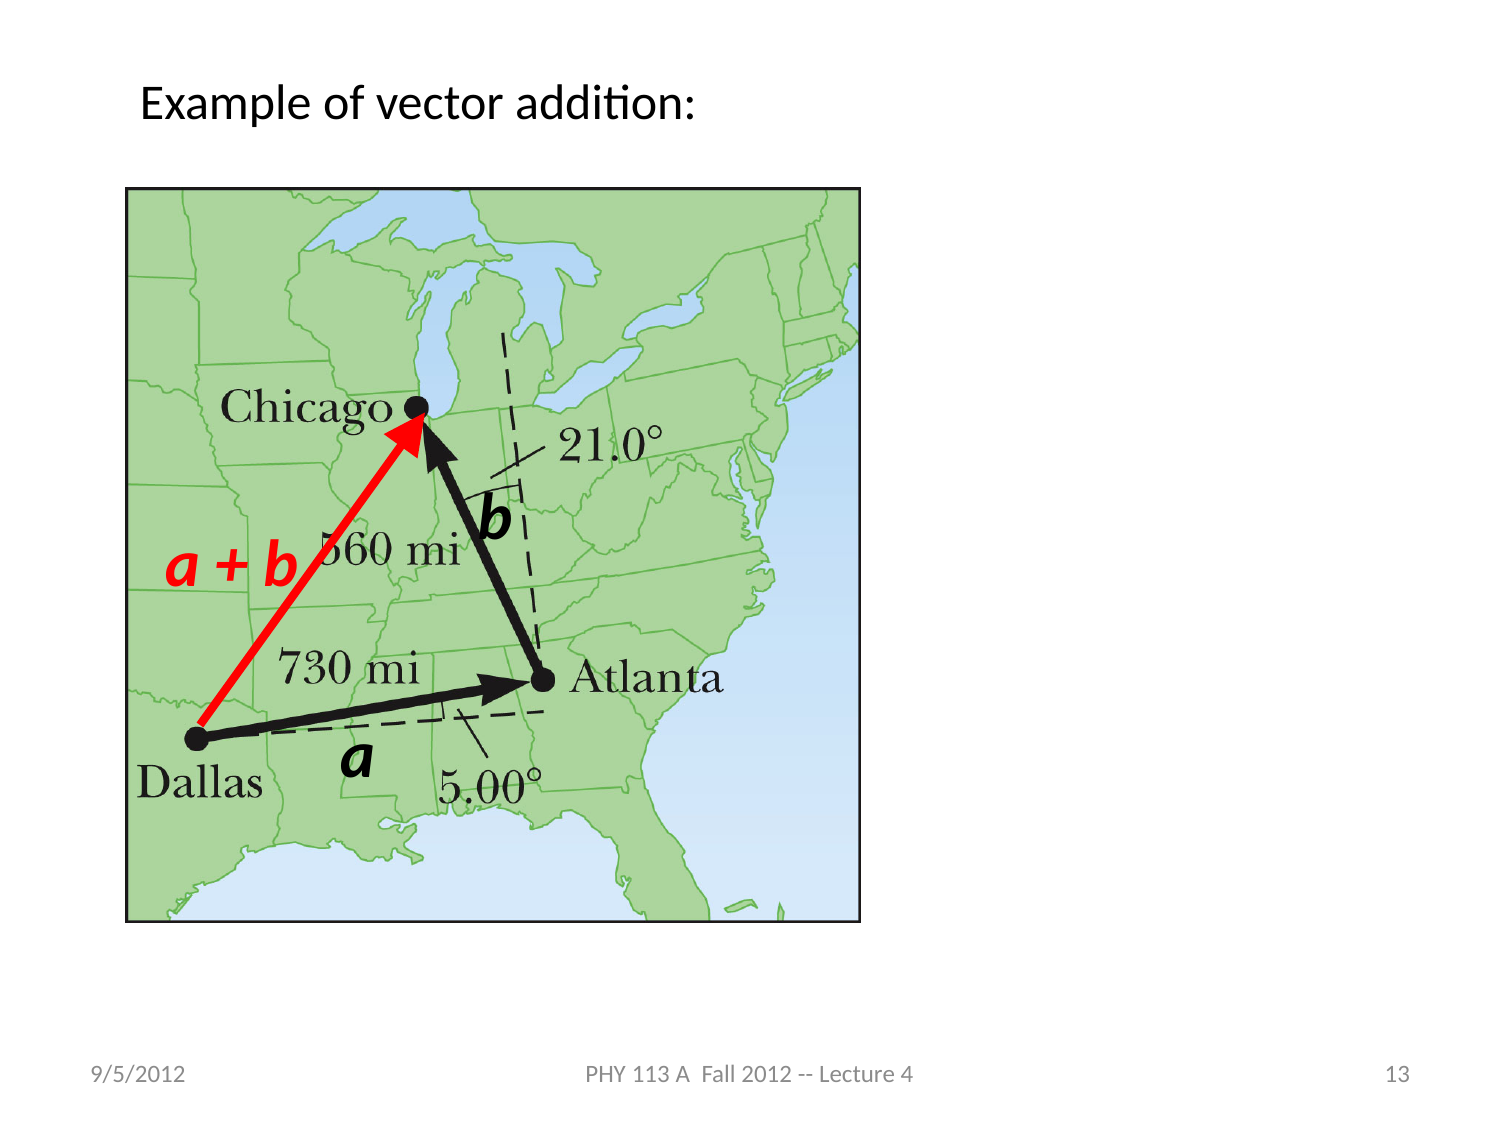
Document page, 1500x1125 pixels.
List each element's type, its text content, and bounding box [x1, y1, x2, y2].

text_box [124, 187, 861, 924]
slide_number 13 [1074, 1042, 1425, 1103]
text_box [149, 412, 426, 726]
footer PHY 113 A Fall 2012 -- Lecture 4 [512, 1042, 988, 1103]
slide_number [75, 1042, 425, 1103]
text_box Example of vector addition: [124, 62, 1338, 138]
